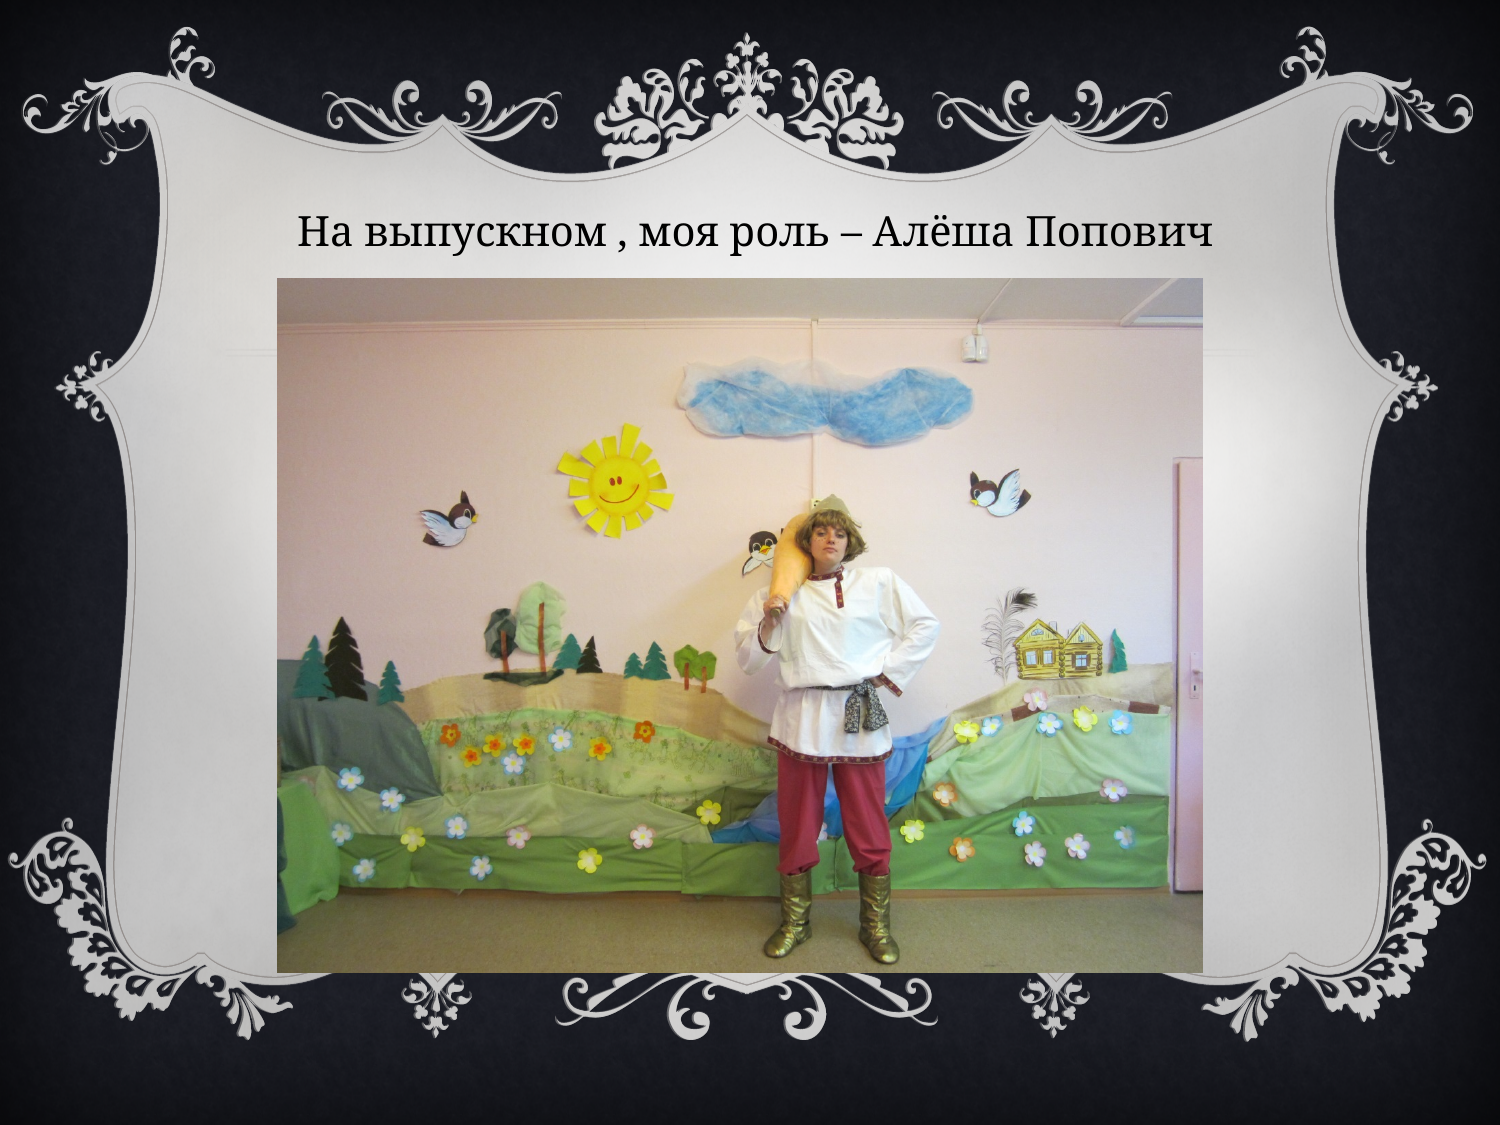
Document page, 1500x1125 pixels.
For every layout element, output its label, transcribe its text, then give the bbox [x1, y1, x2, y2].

picture [0, 0, 1500, 265]
list На выпускном , моя роль – Алёша Попович [230, 172, 1281, 277]
picture [0, 278, 1500, 1125]
